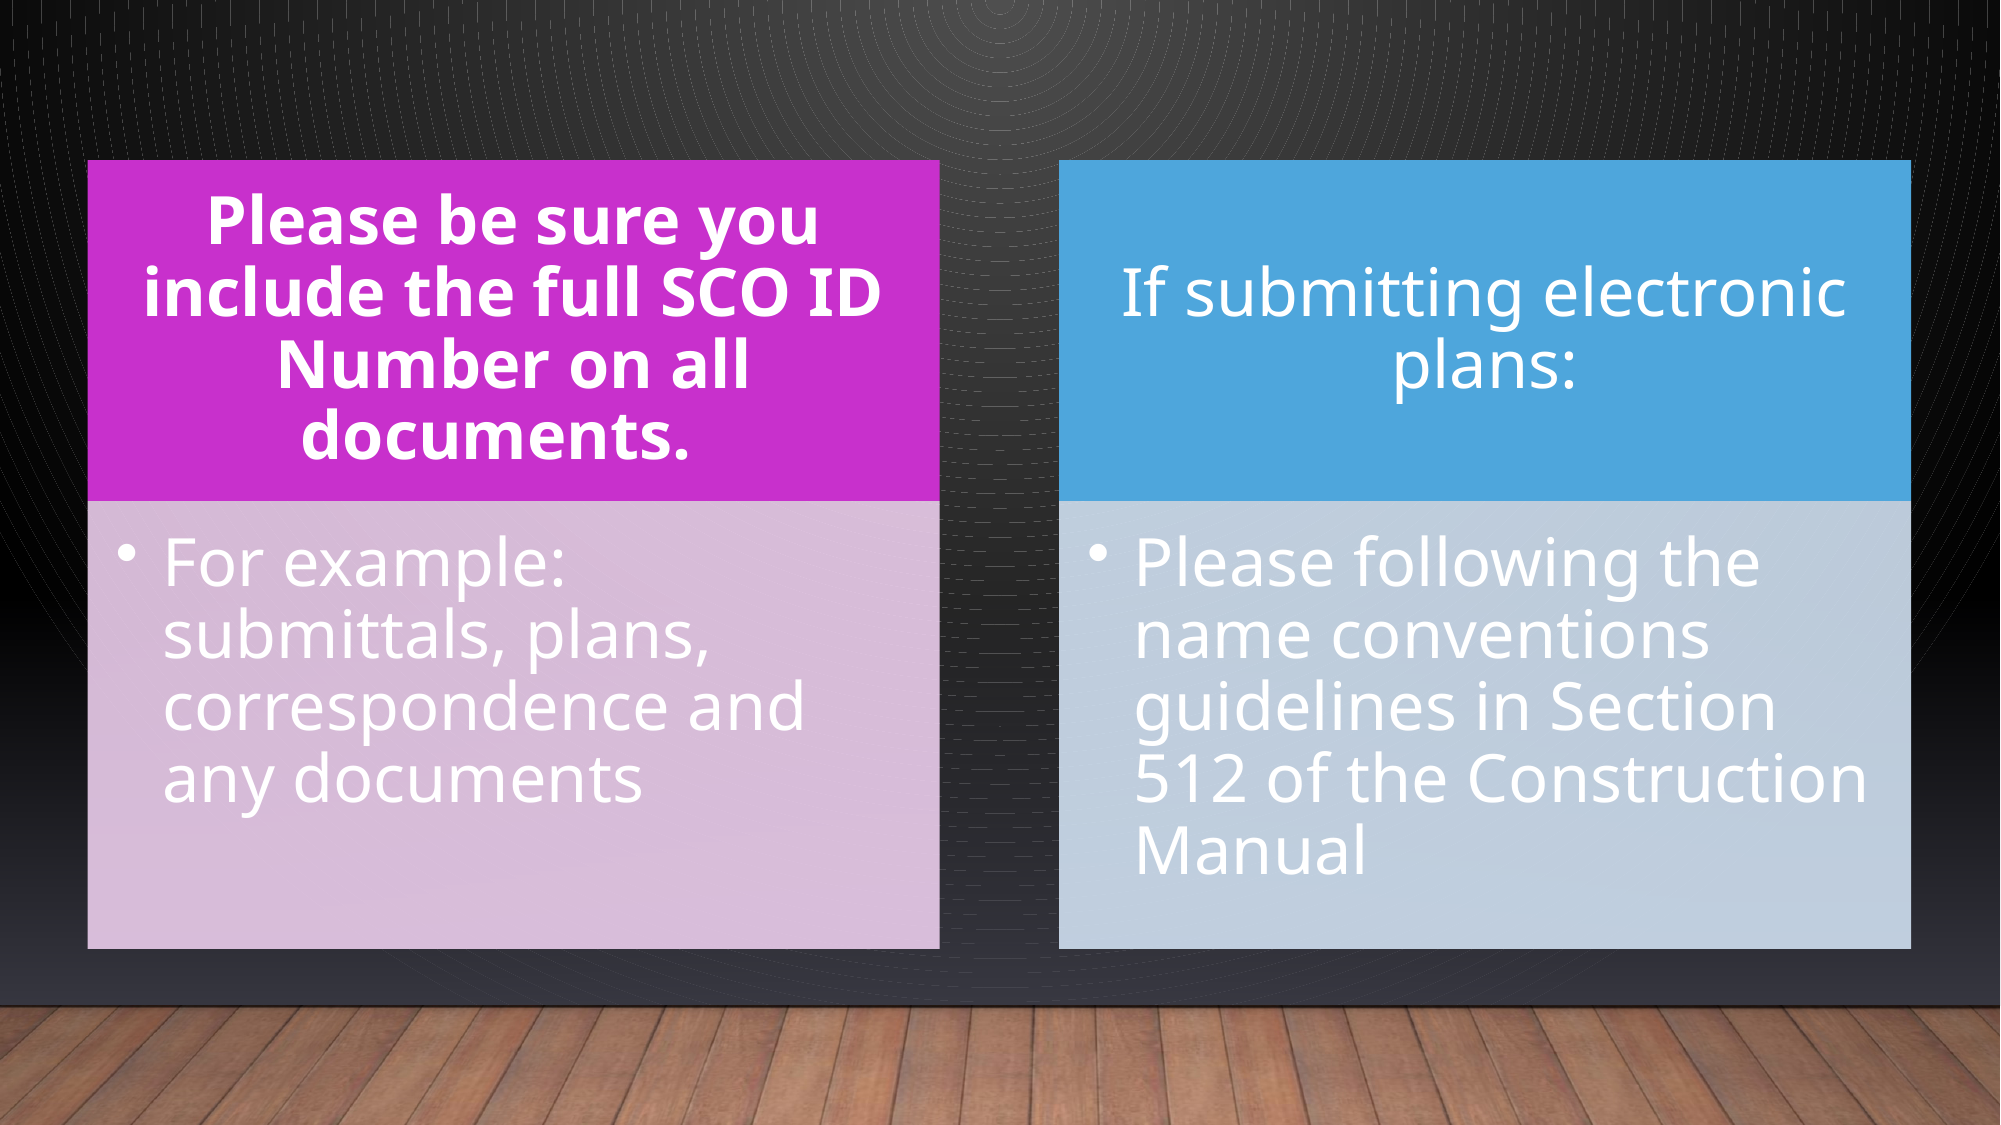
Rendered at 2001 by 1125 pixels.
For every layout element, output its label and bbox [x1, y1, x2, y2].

picture [0, 1005, 2000, 1125]
list [87, 121, 1912, 988]
